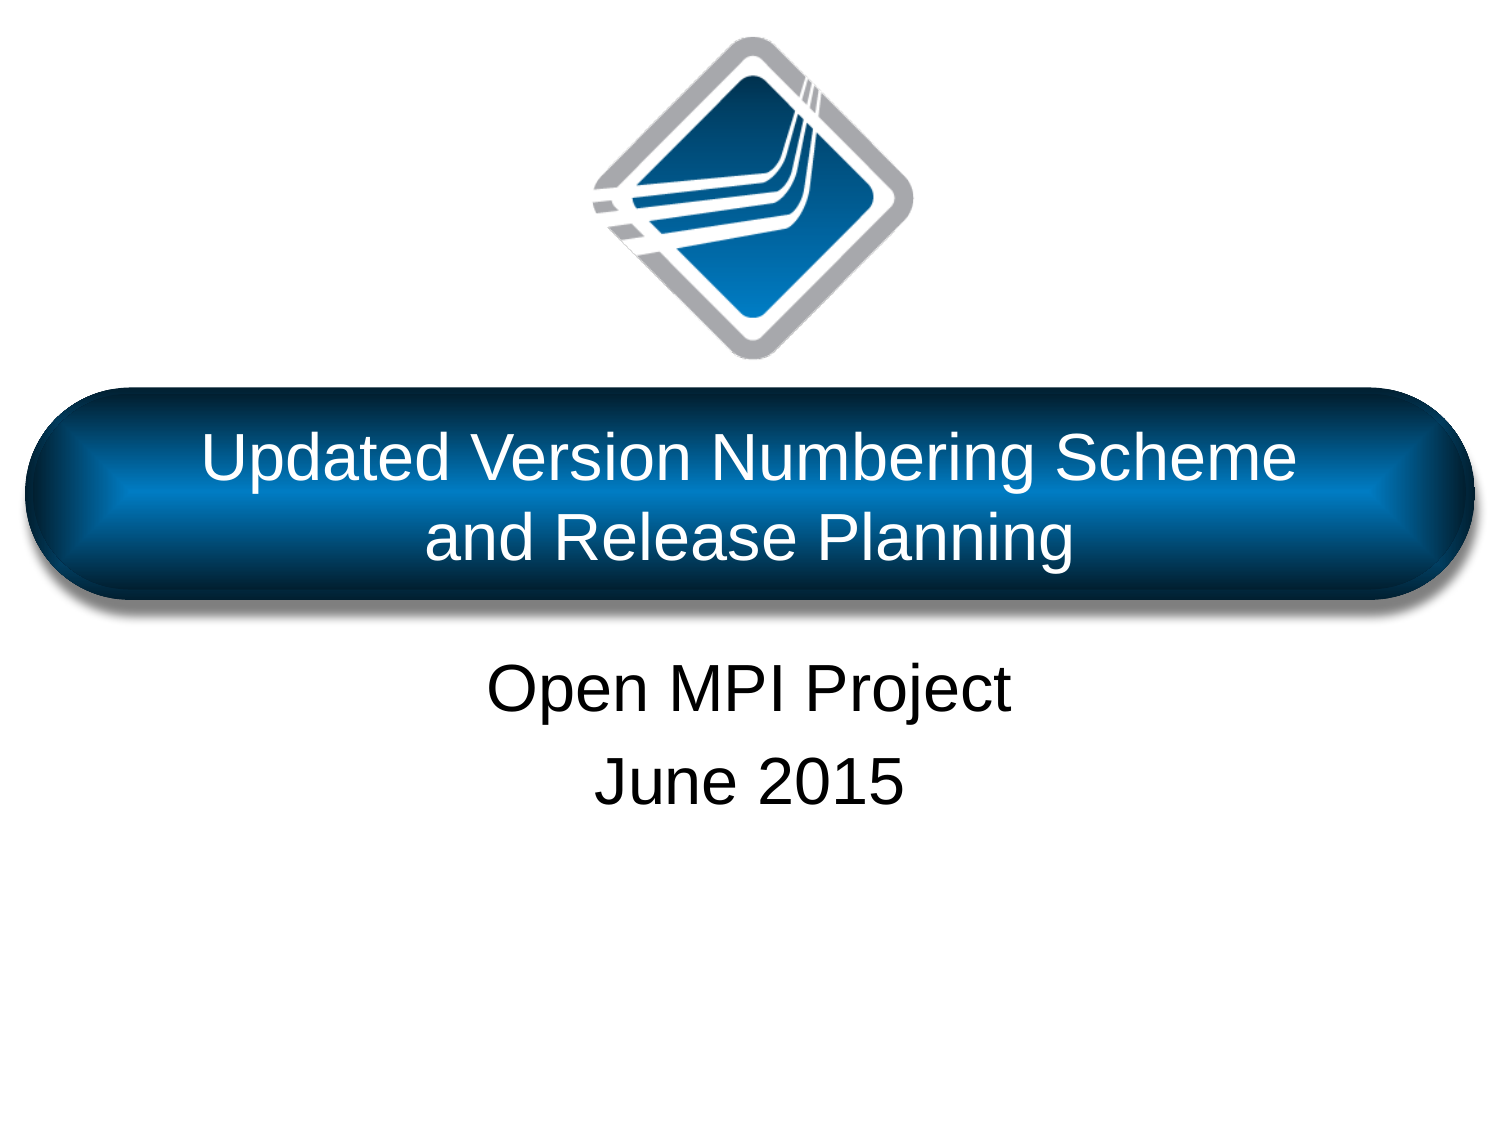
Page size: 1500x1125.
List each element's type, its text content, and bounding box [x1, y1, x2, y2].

picture [584, 33, 916, 363]
title Updated Version Numbering Scheme and Release Planning [24, 399, 1475, 588]
subtitle Open MPI Project June 2015 [225, 637, 1275, 925]
